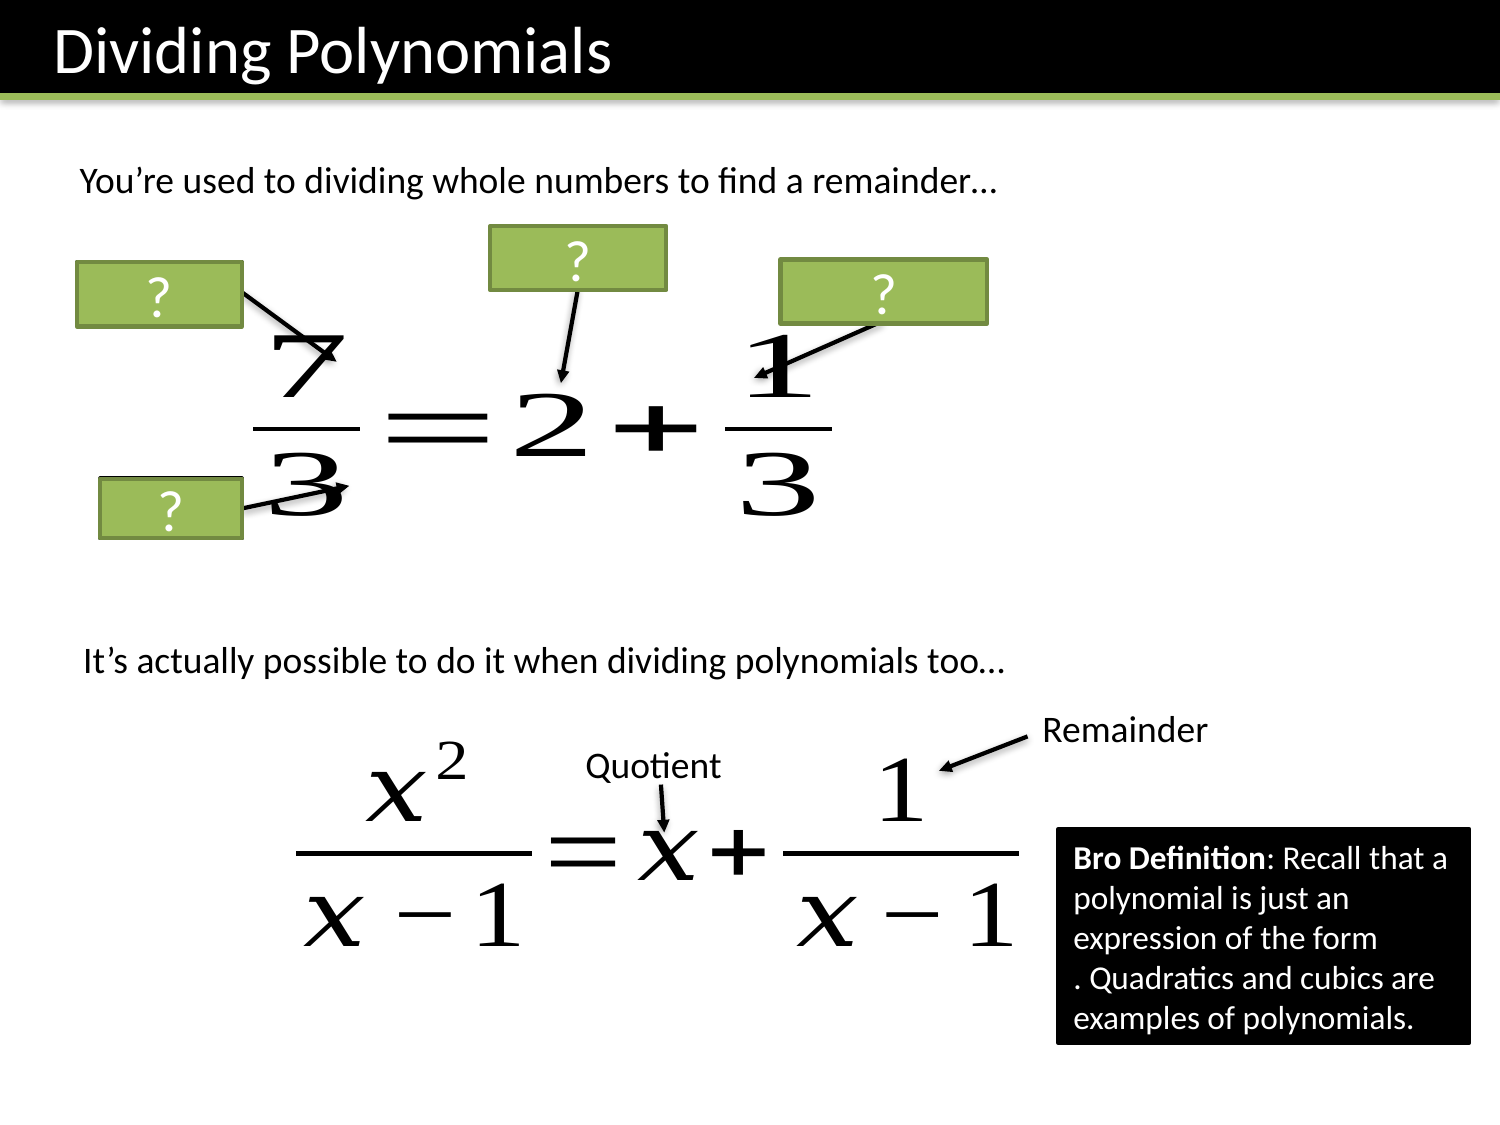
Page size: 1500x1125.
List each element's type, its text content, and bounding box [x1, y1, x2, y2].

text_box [753, 321, 885, 379]
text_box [660, 784, 665, 833]
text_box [241, 292, 337, 362]
text_box You’re used to dividing whole numbers to find a remainder… [64, 148, 1424, 209]
text_box It’s actually possible to do it when dividing polynomials too… [68, 628, 1046, 689]
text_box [0, 0, 1500, 99]
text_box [560, 288, 579, 384]
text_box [938, 736, 1028, 771]
text_box ? [488, 224, 668, 292]
text_box Quotient [570, 733, 748, 794]
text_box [241, 485, 350, 510]
text_box ? [778, 257, 989, 326]
text_box ? [75, 260, 244, 329]
text_box Remainder [1027, 697, 1264, 758]
text_box ? [98, 477, 244, 540]
